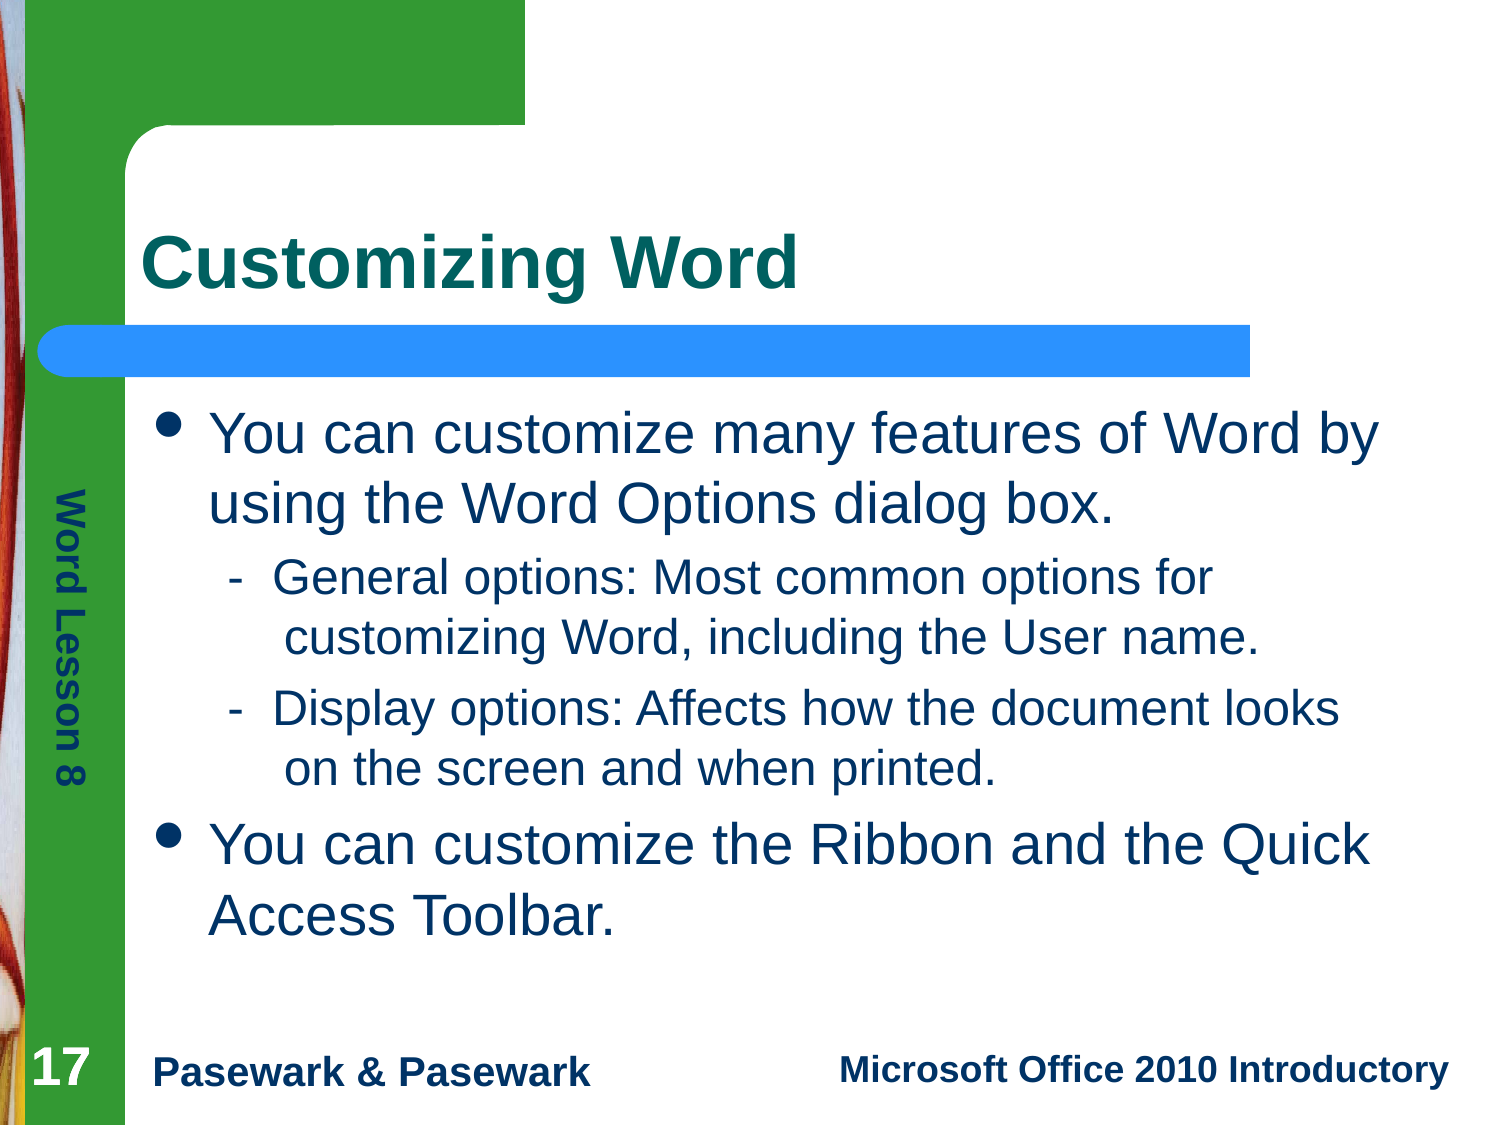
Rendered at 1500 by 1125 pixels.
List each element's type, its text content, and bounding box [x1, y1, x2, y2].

text_box 17 [13, 1023, 111, 1105]
text_box You can customize many features of Word by using the Word Options dialog box. - General options: Most common options for customizing Word, including the User name. - Display options: Affects how the document looks on the screen and when printed. You can customize the Ribbon and the Quick Access Toolbar. [137, 387, 1400, 1050]
title Customizing Word [124, 124, 1463, 313]
picture [0, 0, 25, 1125]
